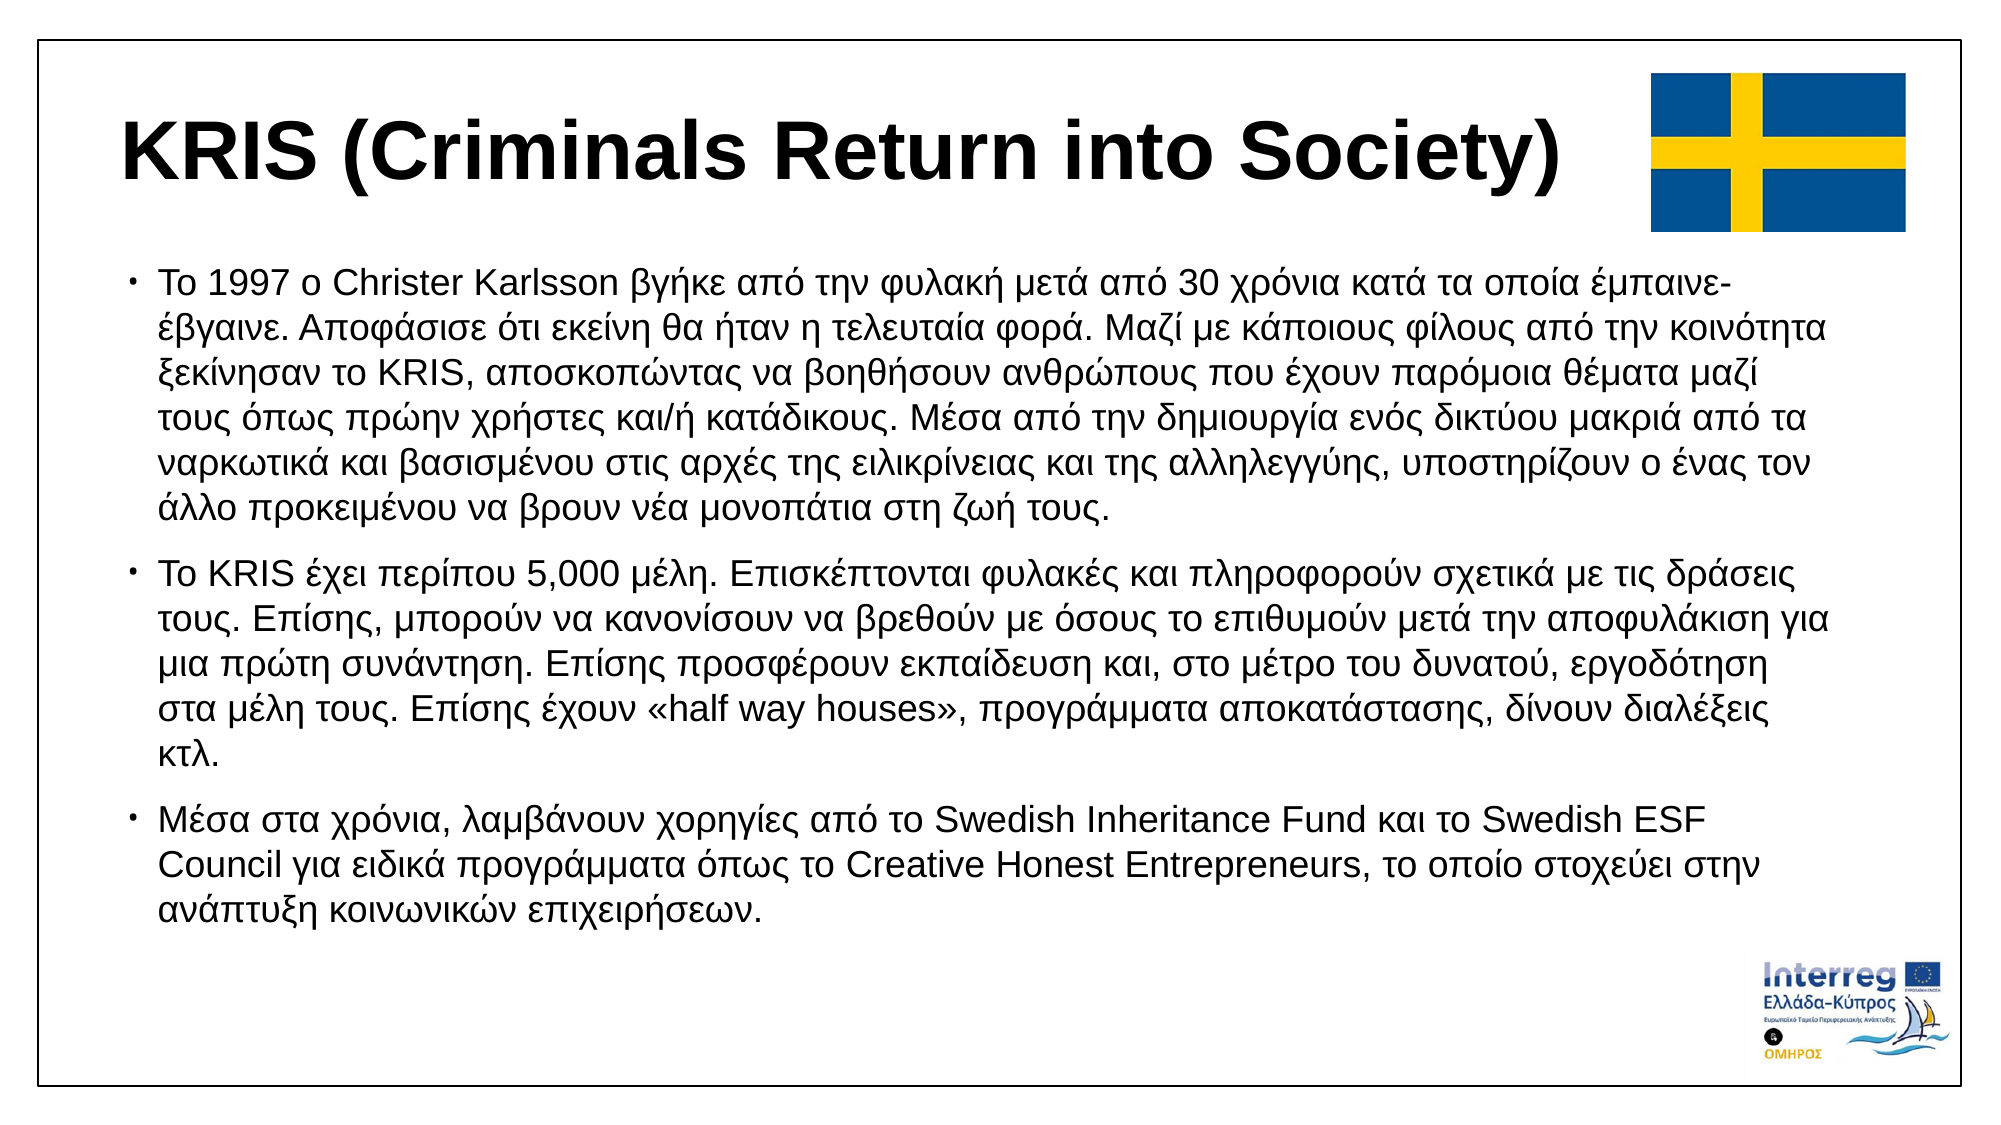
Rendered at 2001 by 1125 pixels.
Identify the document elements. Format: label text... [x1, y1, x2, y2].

title KRIS (Criminals Return into Society) [105, 90, 1645, 215]
list Το 1997 ο Christer Karlsson βγήκε από την φυλακή μετά από 30 χρόνια κατά τα οποία έμπαινε-έβγαινε. Αποφάσισε ότι εκείνη θα ήταν η τελευταία φορά. Μαζί με κάποιους φίλους από την κοινότητα ξεκίνησαν το KRIS, αποσκοπώντας να βοηθήσουν ανθρώπους που έχουν παρόμοια θέματα μαζί τους όπως πρώην χρήστες και/ή κατάδικους. Μέσα από την δημιουργία ενός δικτύου μακριά από τα ναρκωτικά και βασισμένου στις αρχές της ειλικρίνειας και της αλληλεγγύης, υποστηρίζουν ο ένας τον άλλο προκειμένου να βρουν νέα μονοπάτια στη ζωή τους. Το KRIS έχει περίπου 5,000 μέλη. Επισκέπτονται φυλακές και πληροφορούν σχετικά με τις δράσεις τους. Επίσης, μπορούν να κανονίσουν να βρεθούν με όσους το επιθυμούν μετά την αποφυλάκιση για μια πρώτη συνάντηση. Επίσης προσφέρουν εκπαίδευση και, στο μέτρο του δυνατού, εργοδότηση στα μέλη τους. Επίσης έχουν «half way houses», προγράμματα αποκατάστασης, δίνουν διαλέξεις κτλ. Μέσα στα χρόνια, λαμβάνουν χορηγίες από το Swedish Inheritance Fund και το Swedish ESF Council για ειδικά προγράμματα όπως το Creative Honest Entrepreneurs, το οποίο στοχεύει στην ανάπτυξη κοινωνικών επιχειρήσεων. [105, 250, 1850, 1015]
picture [1651, 72, 1906, 232]
picture [1744, 952, 1955, 1078]
